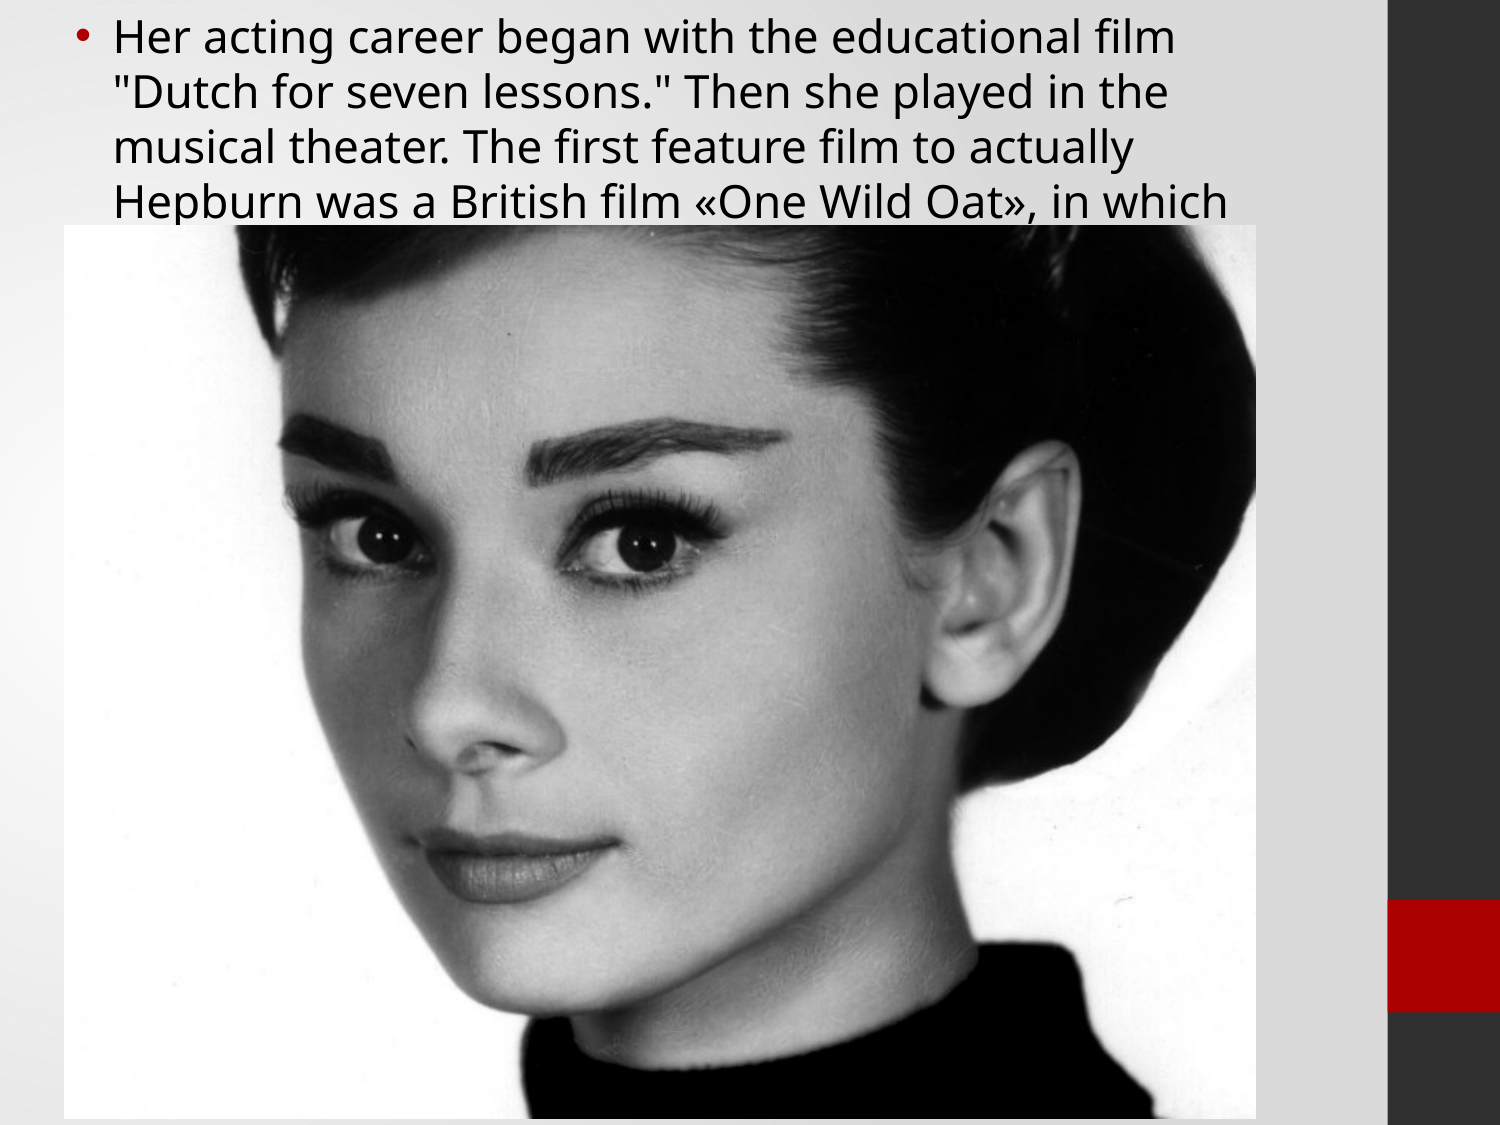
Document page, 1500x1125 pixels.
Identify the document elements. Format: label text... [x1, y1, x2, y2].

list Her acting career began with the educational film "Dutch for seven lessons." Then she played in the musical theater. The first feature film to actually Hepburn was a British film «One Wild Oat», in which she played a girl-registrar at the hotel. [41, 0, 1292, 788]
picture [64, 225, 1256, 1120]
